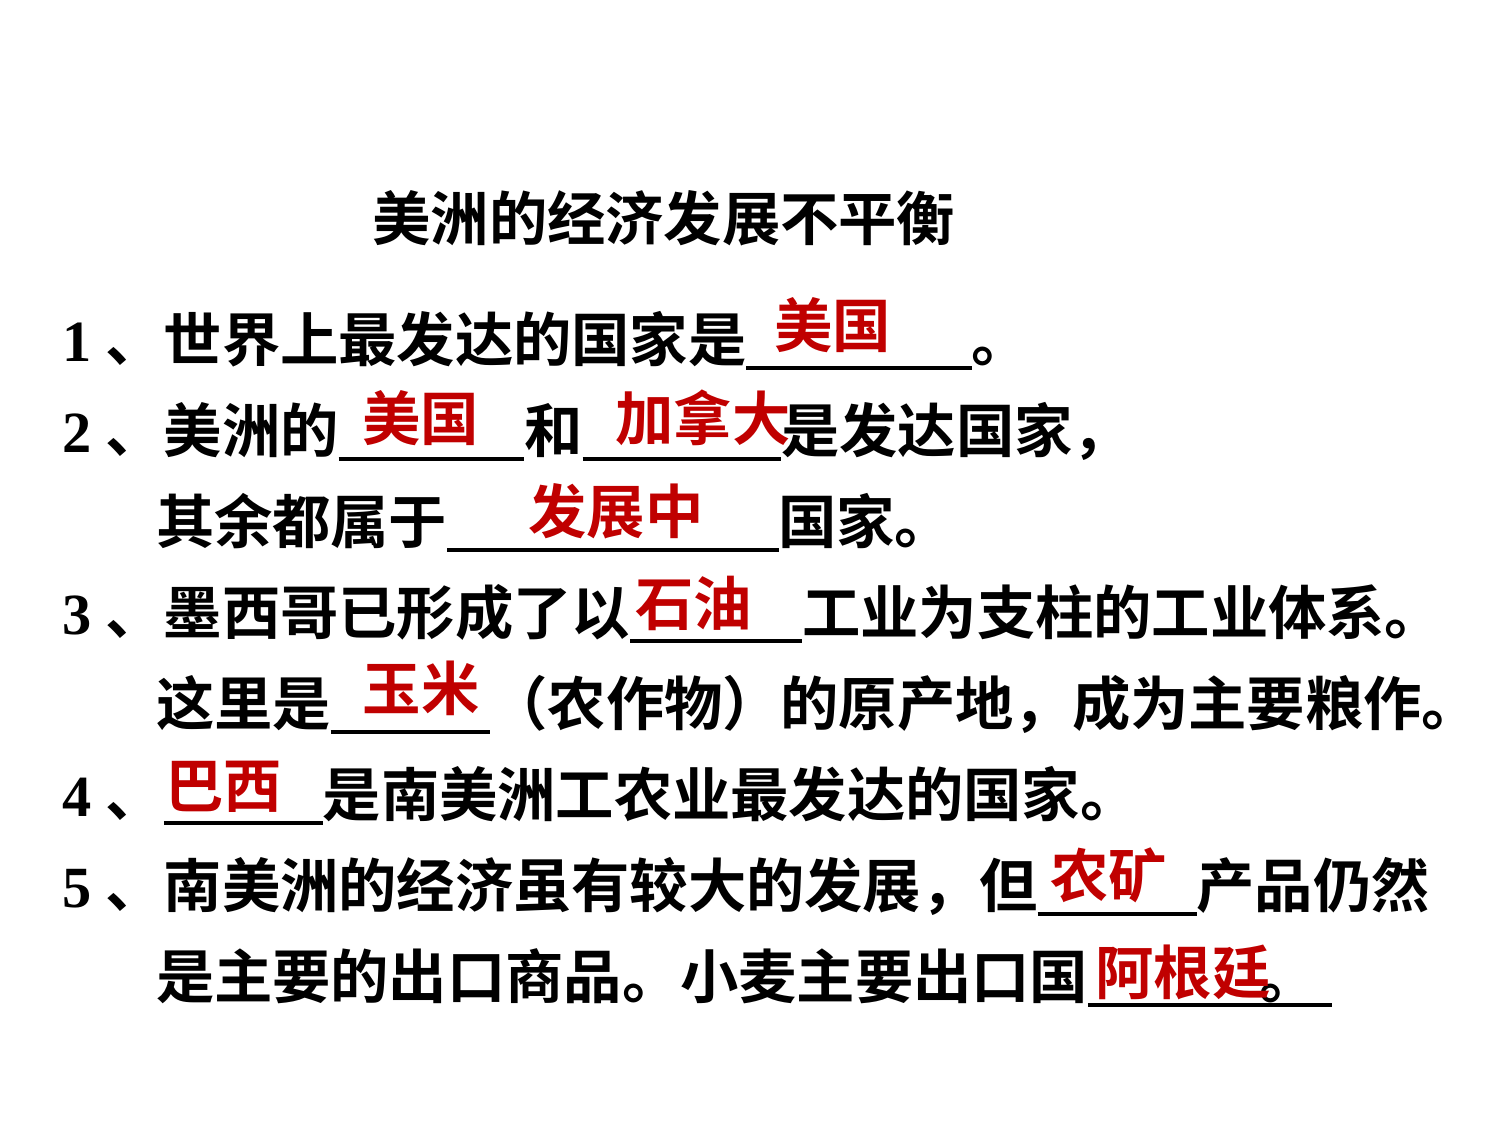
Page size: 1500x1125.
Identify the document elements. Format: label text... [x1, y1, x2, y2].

text_box 阿根廷 [1081, 928, 1286, 1014]
text_box 加拿大 [601, 375, 806, 460]
text_box 美国 [760, 282, 907, 367]
text_box 美国 [347, 375, 494, 460]
text_box 美洲的经济发展不平衡 [357, 174, 970, 260]
text_box 1、世界上最发达的国家是 。 2、美洲的 和 是发达国家， 其余都属于 国家。 3、墨西哥已形成了以 工业为支柱的工业体系。 这里是 （农作物）的原产地，成为主要粮作。 4、 是南美洲工农业最发达的国家。 5、南美洲的经济虽有较大的发展，但 产品仍然 是主要的出口商品。小麦主要出口国 。 [47, 274, 1495, 1018]
text_box 玉米 [348, 644, 495, 730]
text_box 巴西 [150, 741, 298, 827]
text_box 石油 [620, 559, 768, 645]
text_box 农矿 [1035, 832, 1182, 917]
text_box 发展中 [513, 468, 718, 553]
